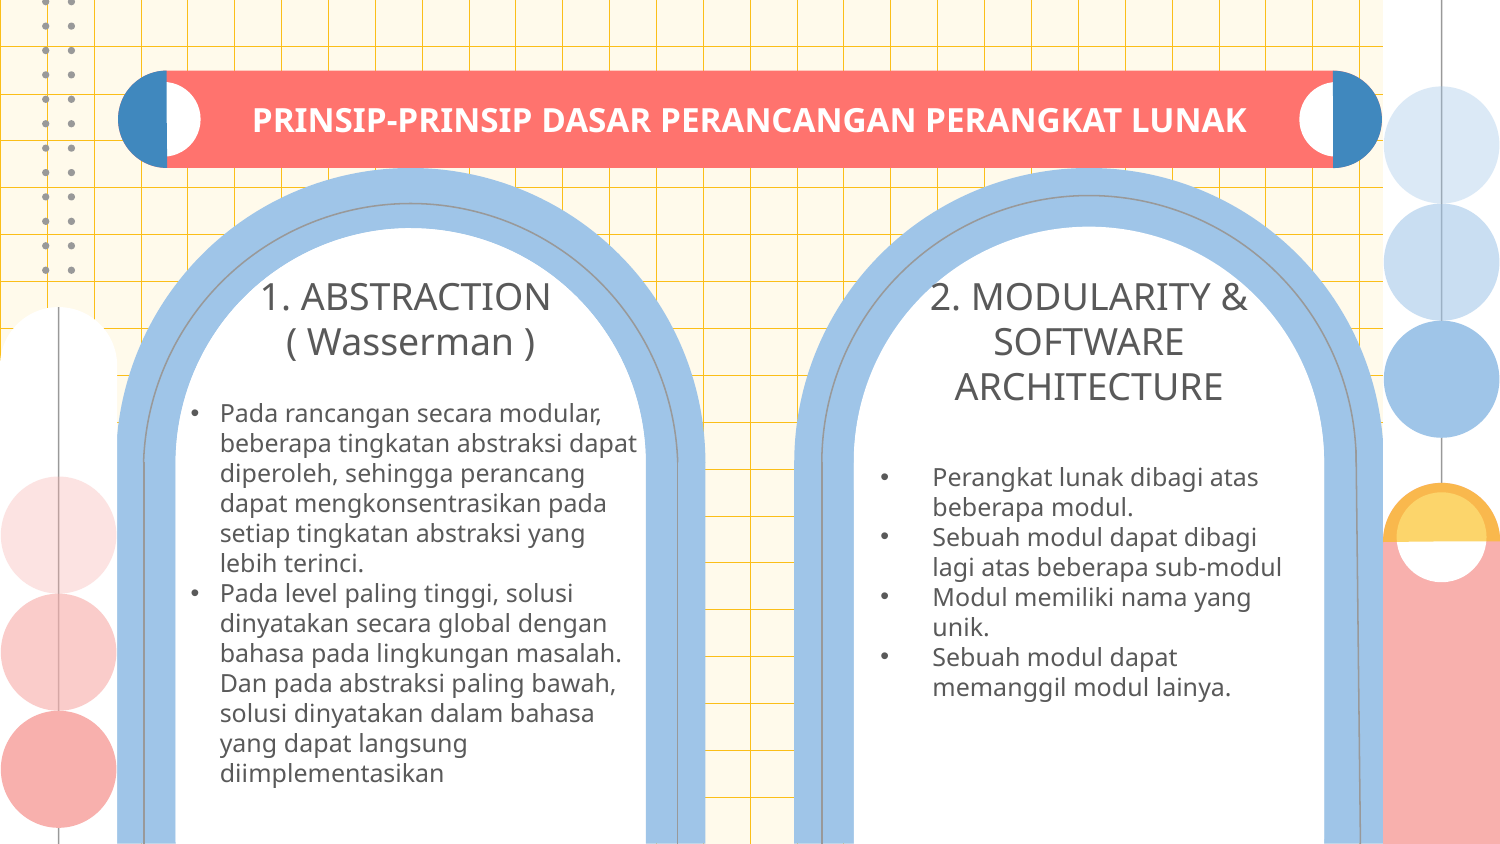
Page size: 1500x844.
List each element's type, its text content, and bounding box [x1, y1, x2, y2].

subtitle Perangkat lunak dibagi atas beberapa modul. Sebuah modul dapat dibagi lagi atas beberapa sub-modul Modul memiliki nama yang unik. Sebuah modul dapat memanggil modul lainya. [767, 446, 1300, 535]
title 1. ABSTRACTION ( Wasserman ) [217, 305, 604, 376]
title 2. MODULARITY & SOFTWARE ARCHITECTURE [896, 305, 1282, 376]
title PRINSIP-PRINSIP DASAR PERANCANGAN PERANGKAT LUNAK [200, 88, 1300, 151]
subtitle Pada rancangan secara modular, beberapa tingkatan abstraksi dapat diperoleh, sehingga perancang dapat mengkonsentrasikan pada setiap tingkatan abstraksi yang lebih terinci. Pada level paling tinggi, solusi dinyatakan secara global dengan bahasa pada lingkungan masalah. Dan pada abstraksi paling bawah, solusi dinyatakan dalam bahasa yang dapat langsung diimplementasikan [161, 382, 661, 472]
